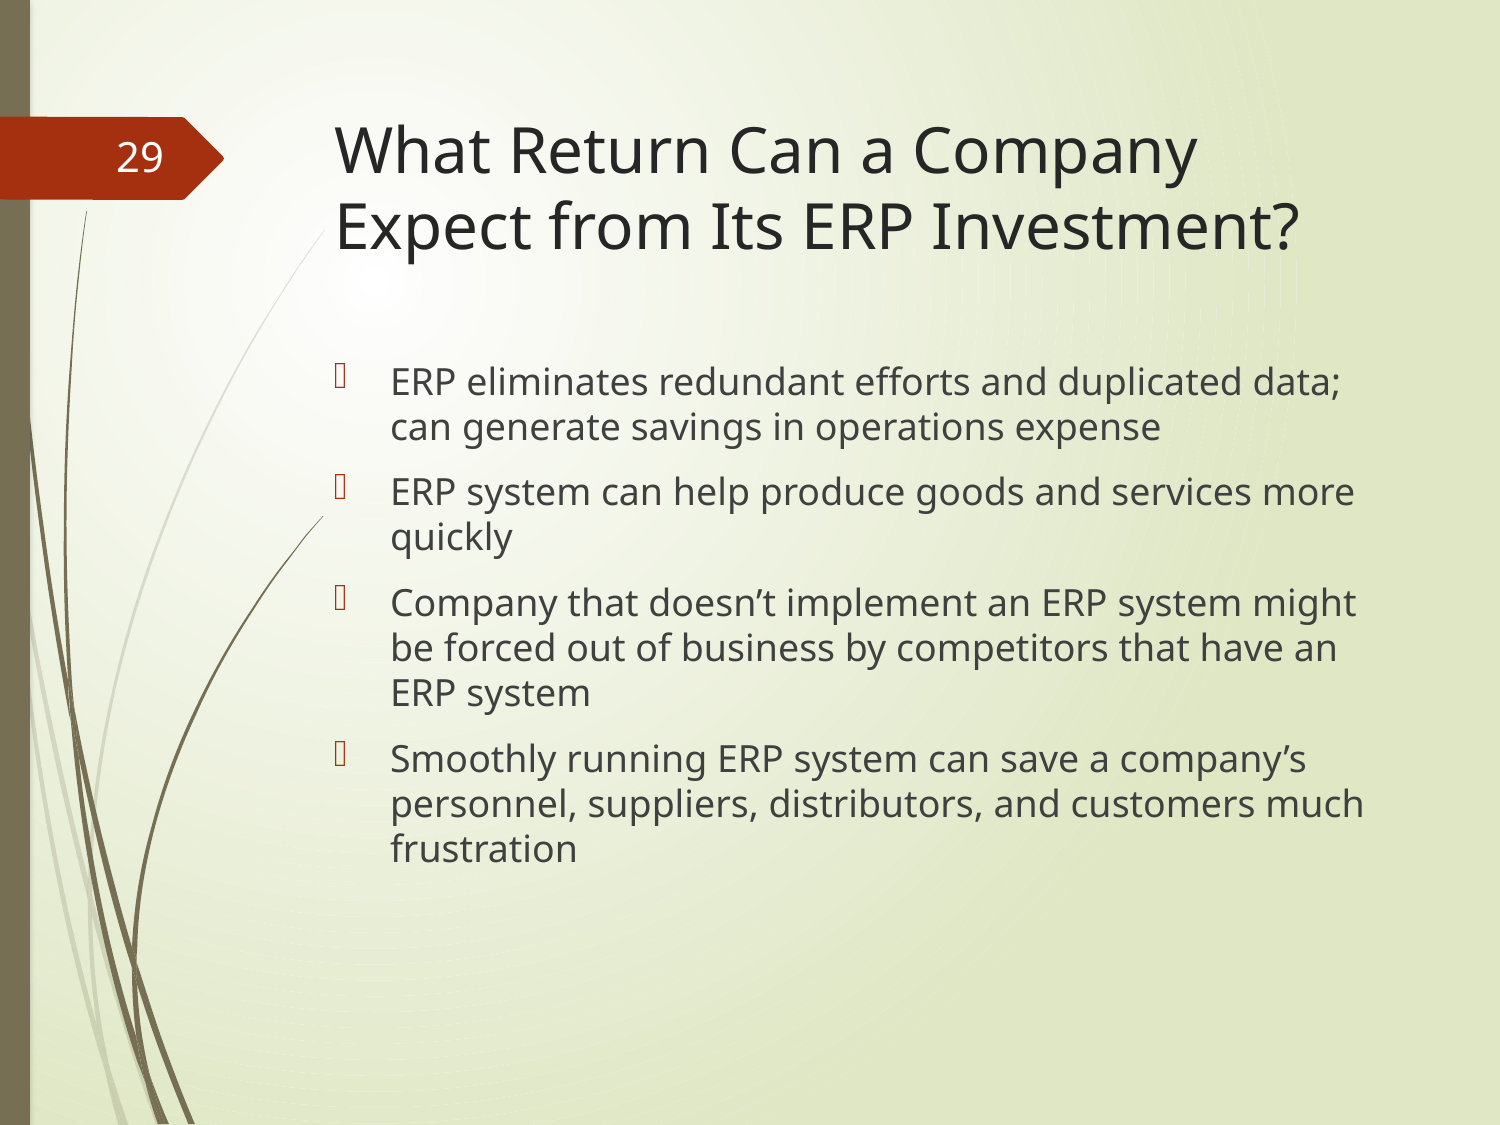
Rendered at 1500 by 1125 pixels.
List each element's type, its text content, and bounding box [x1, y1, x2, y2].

title What Return Can a Company Expect from Its ERP Investment? [319, 102, 1400, 313]
list ERP eliminates redundant efforts and duplicated data; can generate savings in operations expense ERP system can help produce goods and services more quickly Company that doesn’t implement an ERP system might be forced out of business by competitors that have an ERP system Smoothly running ERP system can save a company’s personnel, suppliers, distributors, and customers much frustration [318, 350, 1400, 970]
slide_number 29 [83, 129, 180, 190]
